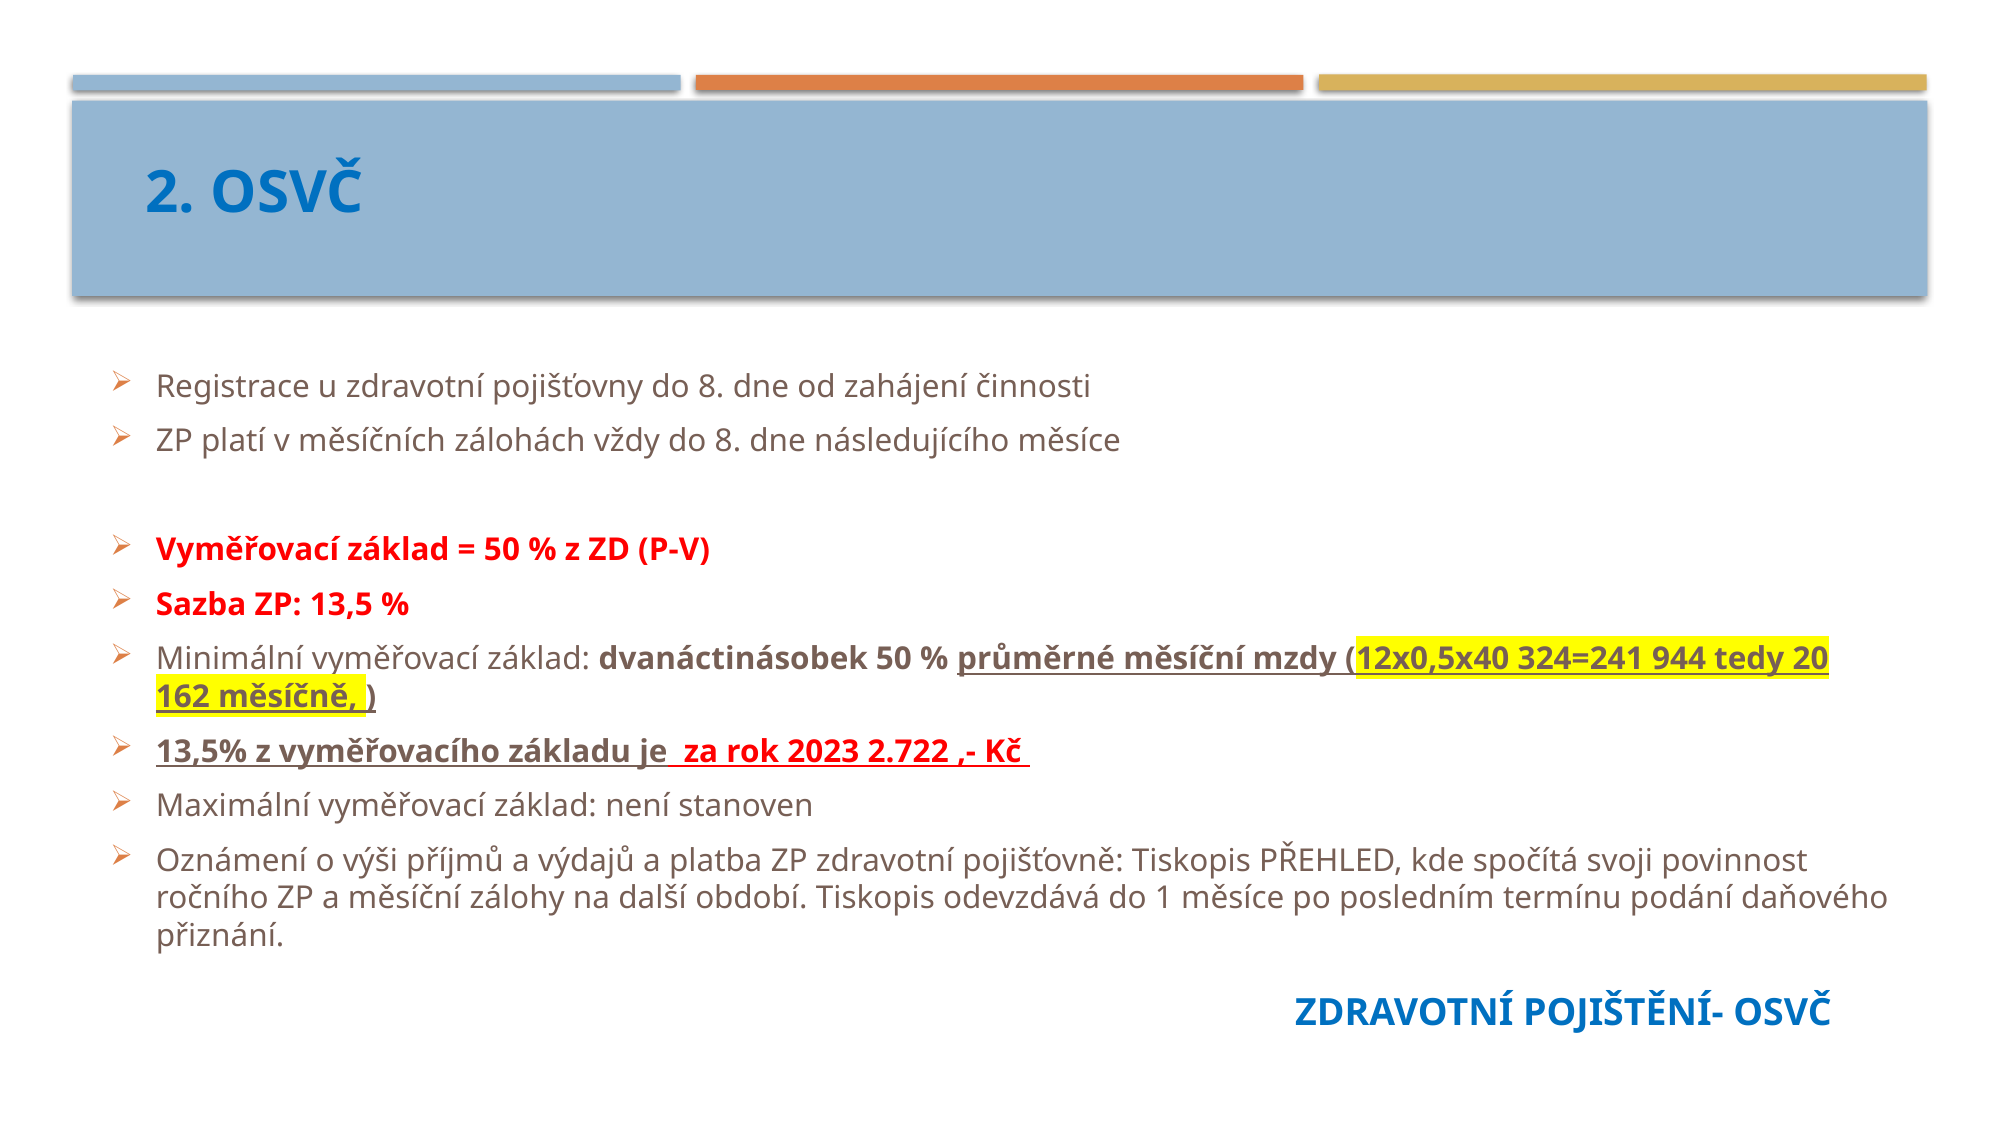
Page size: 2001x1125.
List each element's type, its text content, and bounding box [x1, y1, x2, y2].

list Registrace u zdravotní pojišťovny do 8. dne od zahájení činnosti ZP platí v měsíčních zálohách vždy do 8. dne následujícího měsíce Vyměřovací základ = 50 % z ZD (P-V) Sazba ZP: 13,5 % Minimální vyměřovací základ: dvanáctinásobek 50 % průměrné měsíční mzdy (12x0,5x40 324=241 944 tedy 20 162 měsíčně, ) 13,5% z vyměřovacího základu je za rok 2023 2.722 ,- Kč Maximální vyměřovací základ: není stanoven Oznámení o výši příjmů a výdajů a platba ZP zdravotní pojišťovně: Tiskopis PŘEHLED, kde spočítá svoji povinnost ročního ZP a měsíční zálohy na další období. Tiskopis odevzdává do 1 měsíce po posledním termínu podání daňového přiznání. [95, 357, 1905, 962]
text_box ZDRAVOTNÍ POJIŠTĚNÍ- OSVČ [1280, 933, 1927, 1040]
title 2. OSVČ [130, 125, 708, 233]
